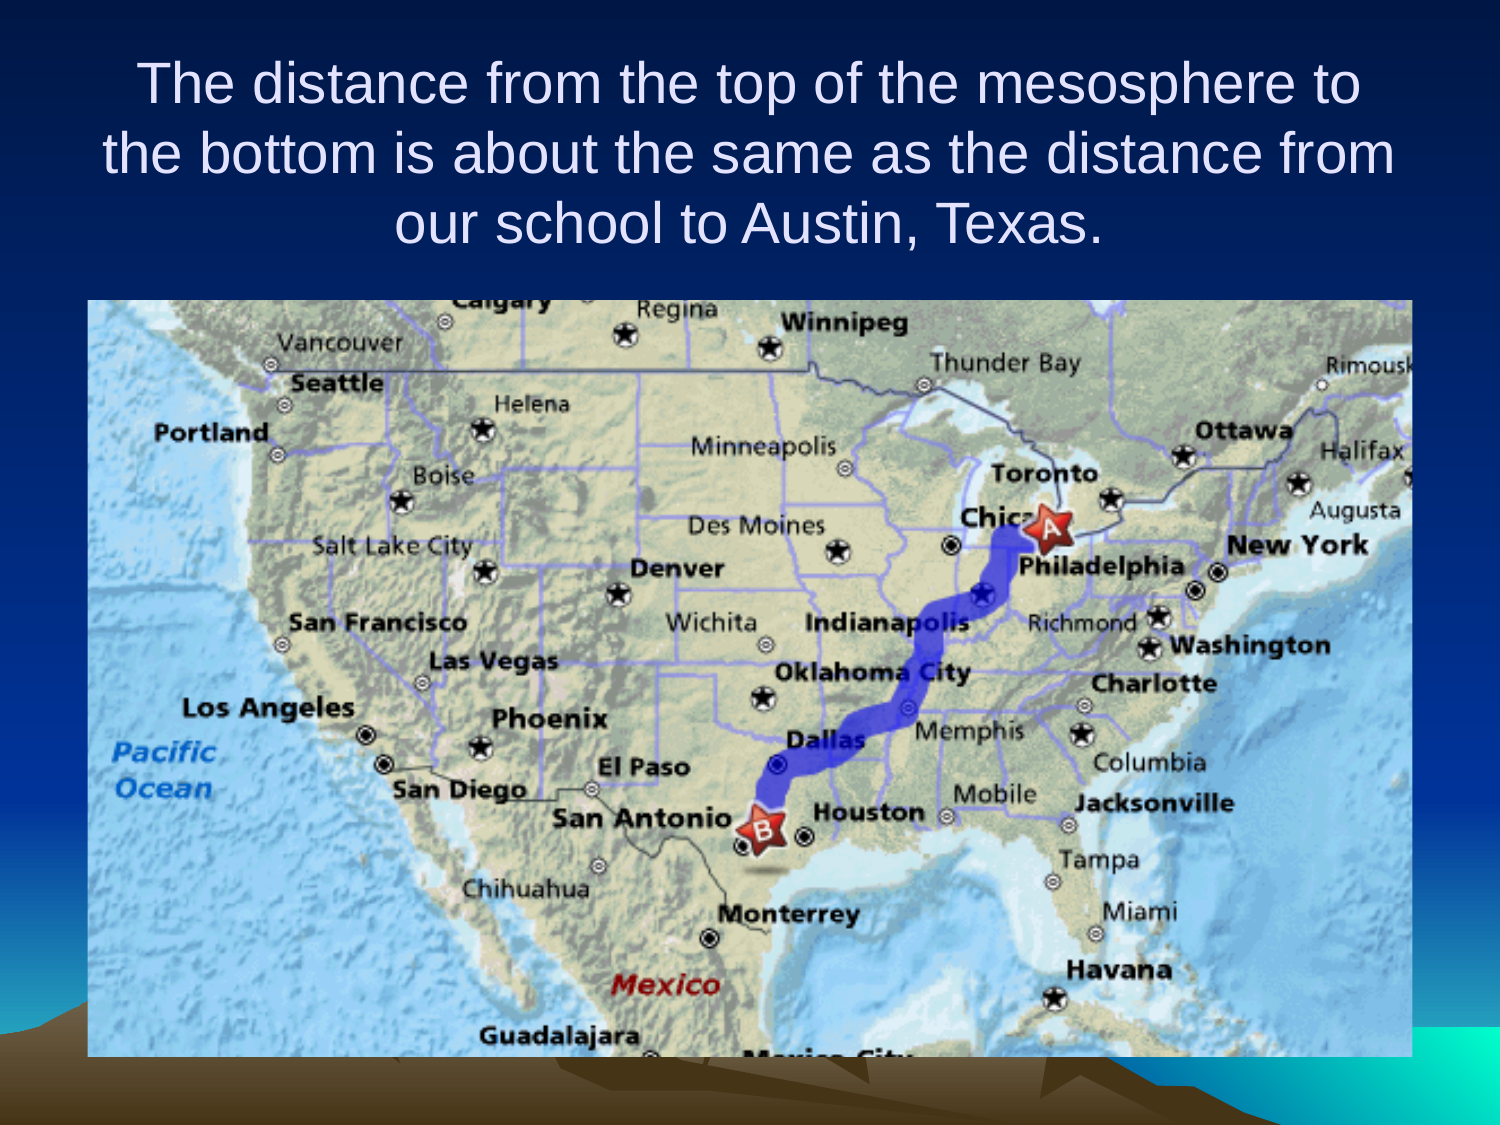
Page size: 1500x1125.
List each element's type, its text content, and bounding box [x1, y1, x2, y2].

title The distance from the top of the mesosphere to the bottom is about the same as the distance from our school to Austin, Texas. [75, 0, 1425, 300]
picture [87, 299, 1413, 1057]
